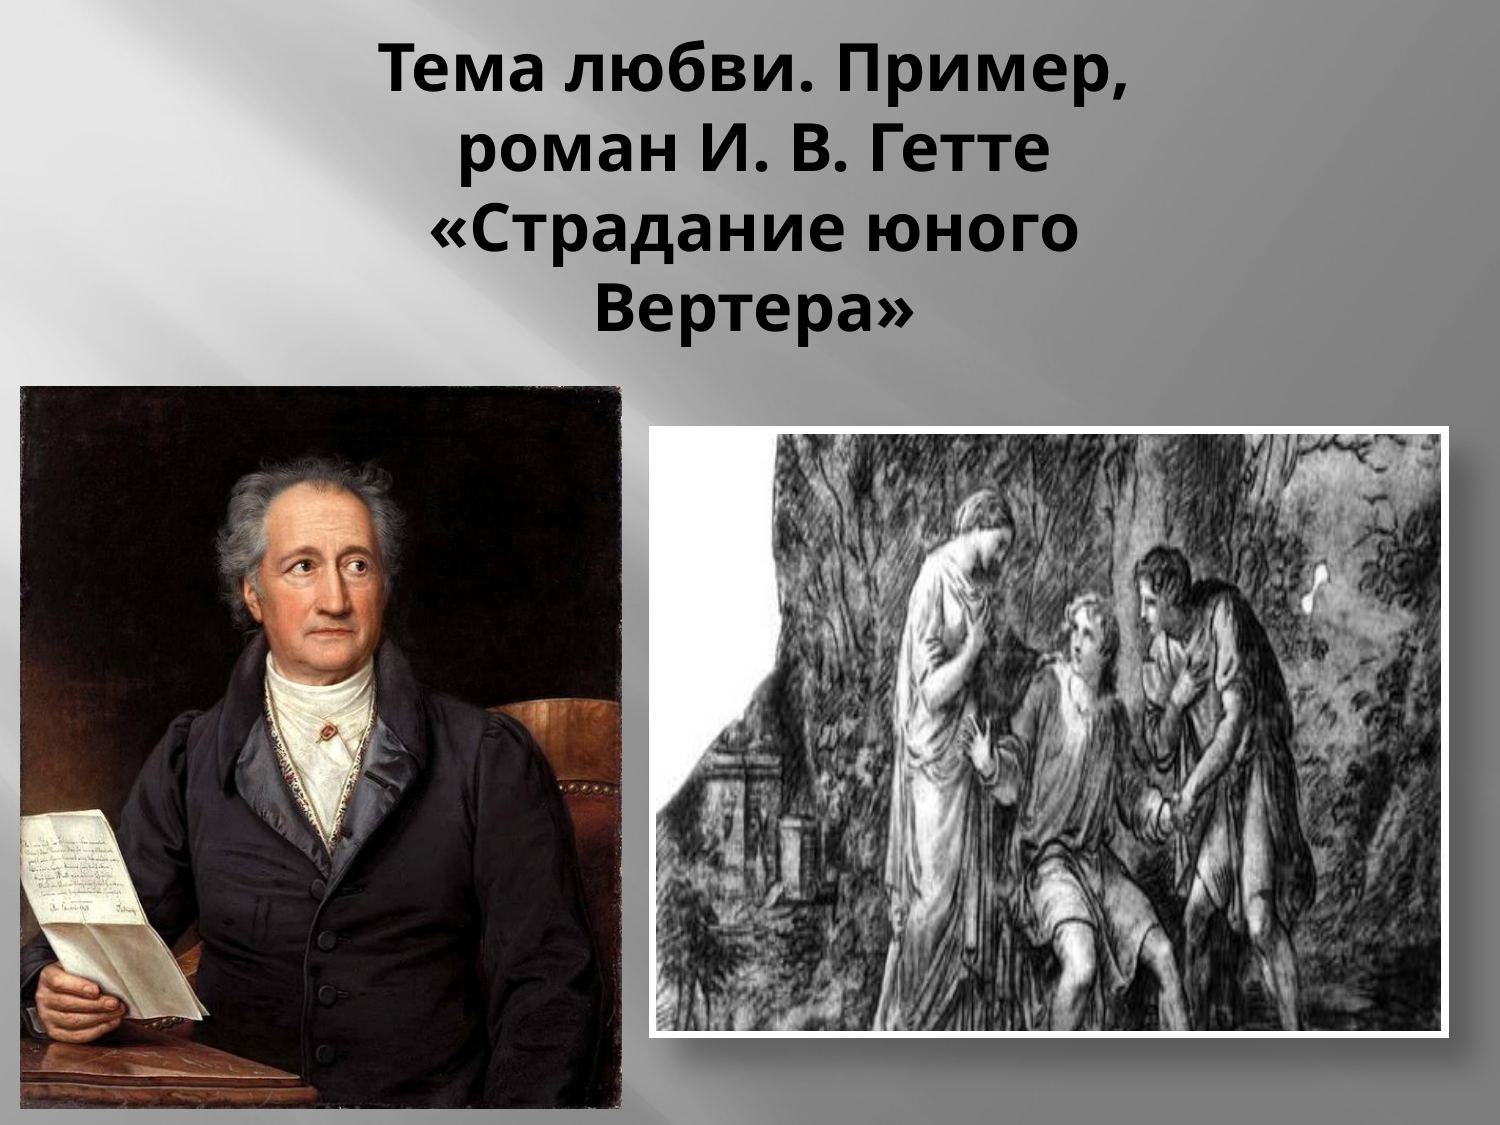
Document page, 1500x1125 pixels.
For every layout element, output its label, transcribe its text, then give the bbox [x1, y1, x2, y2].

title Тема любви. Пример, роман И. В. Гетте «Страдание юного Вертера» [304, 0, 1205, 346]
picture [655, 433, 1442, 1032]
picture [19, 386, 622, 1109]
